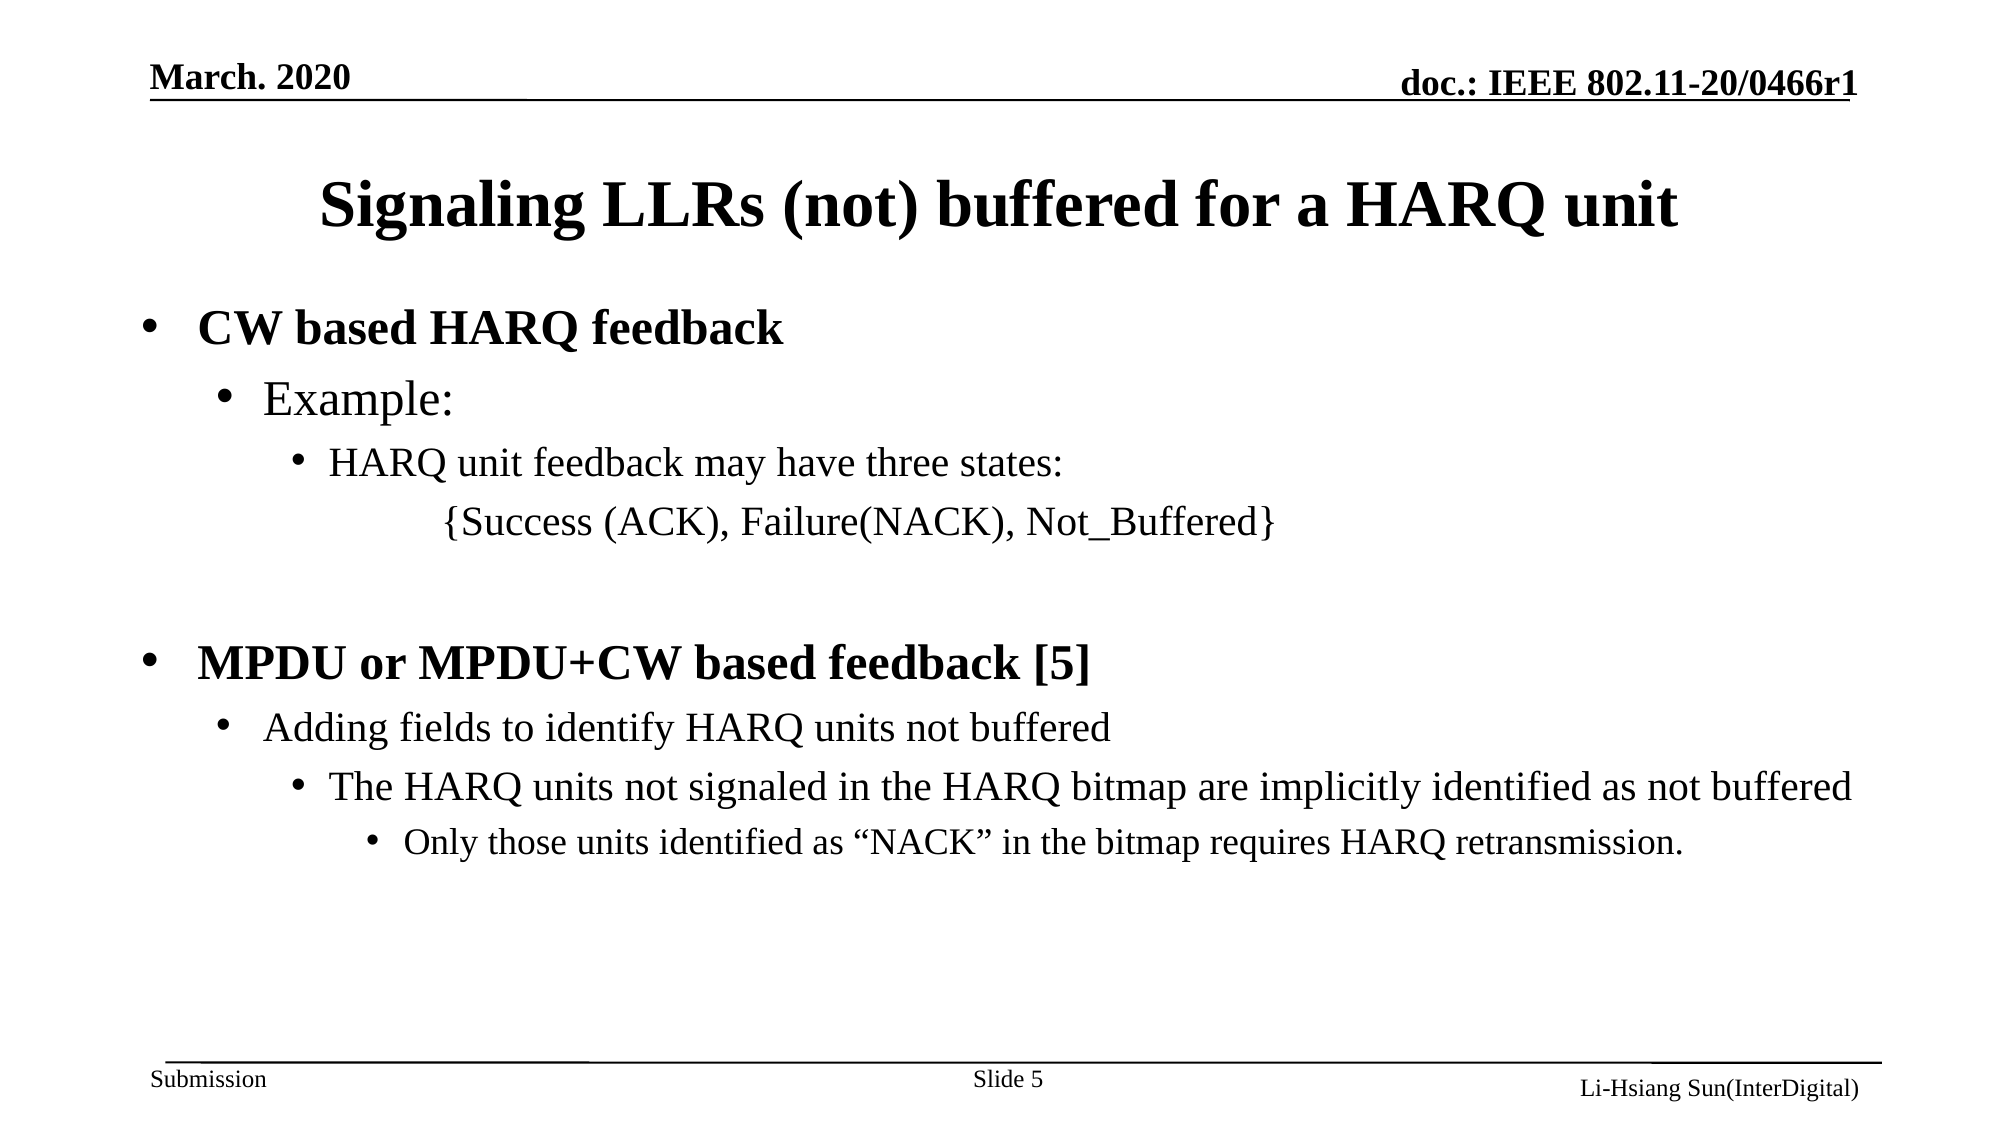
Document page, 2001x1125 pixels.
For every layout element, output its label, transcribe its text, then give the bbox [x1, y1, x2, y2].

title Signaling LLRs (not) buffered for a HARQ unit [149, 112, 1850, 286]
list CW based HARQ feedback Example: HARQ unit feedback may have three states: {Success (ACK), Failure(NACK), Not_Buffered} MPDU or MPDU+CW based feedback [5] Adding fields to identify HARQ units not buffered The HARQ units not signaled in the HARQ bitmap are implicitly identified as not buffered Only those units identified as “NACK” in the bitmap requires HARQ retransmission. [125, 286, 1875, 1000]
slide_number Slide 5 [950, 1061, 1067, 1123]
